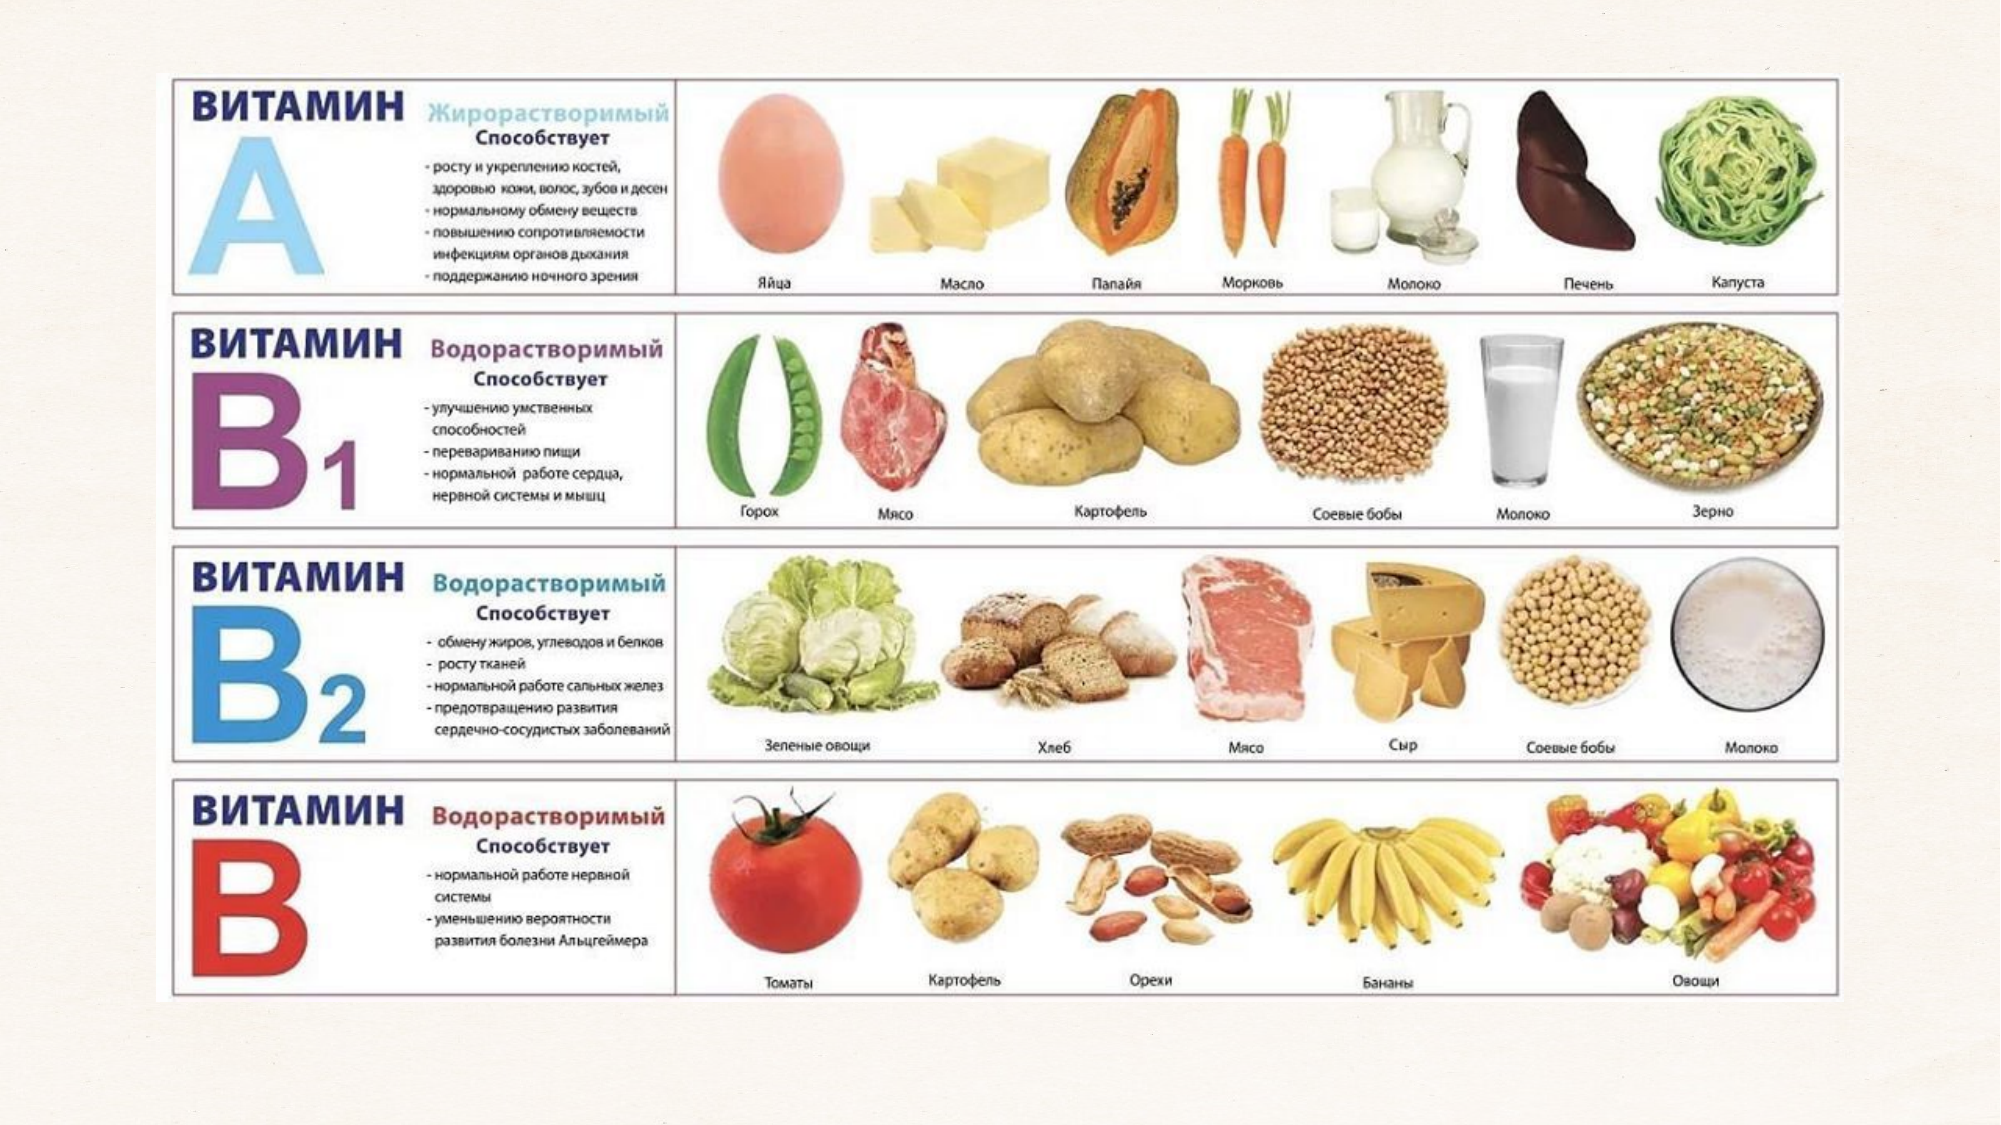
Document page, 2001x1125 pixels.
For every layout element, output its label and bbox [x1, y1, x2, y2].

picture [156, 73, 1844, 1002]
